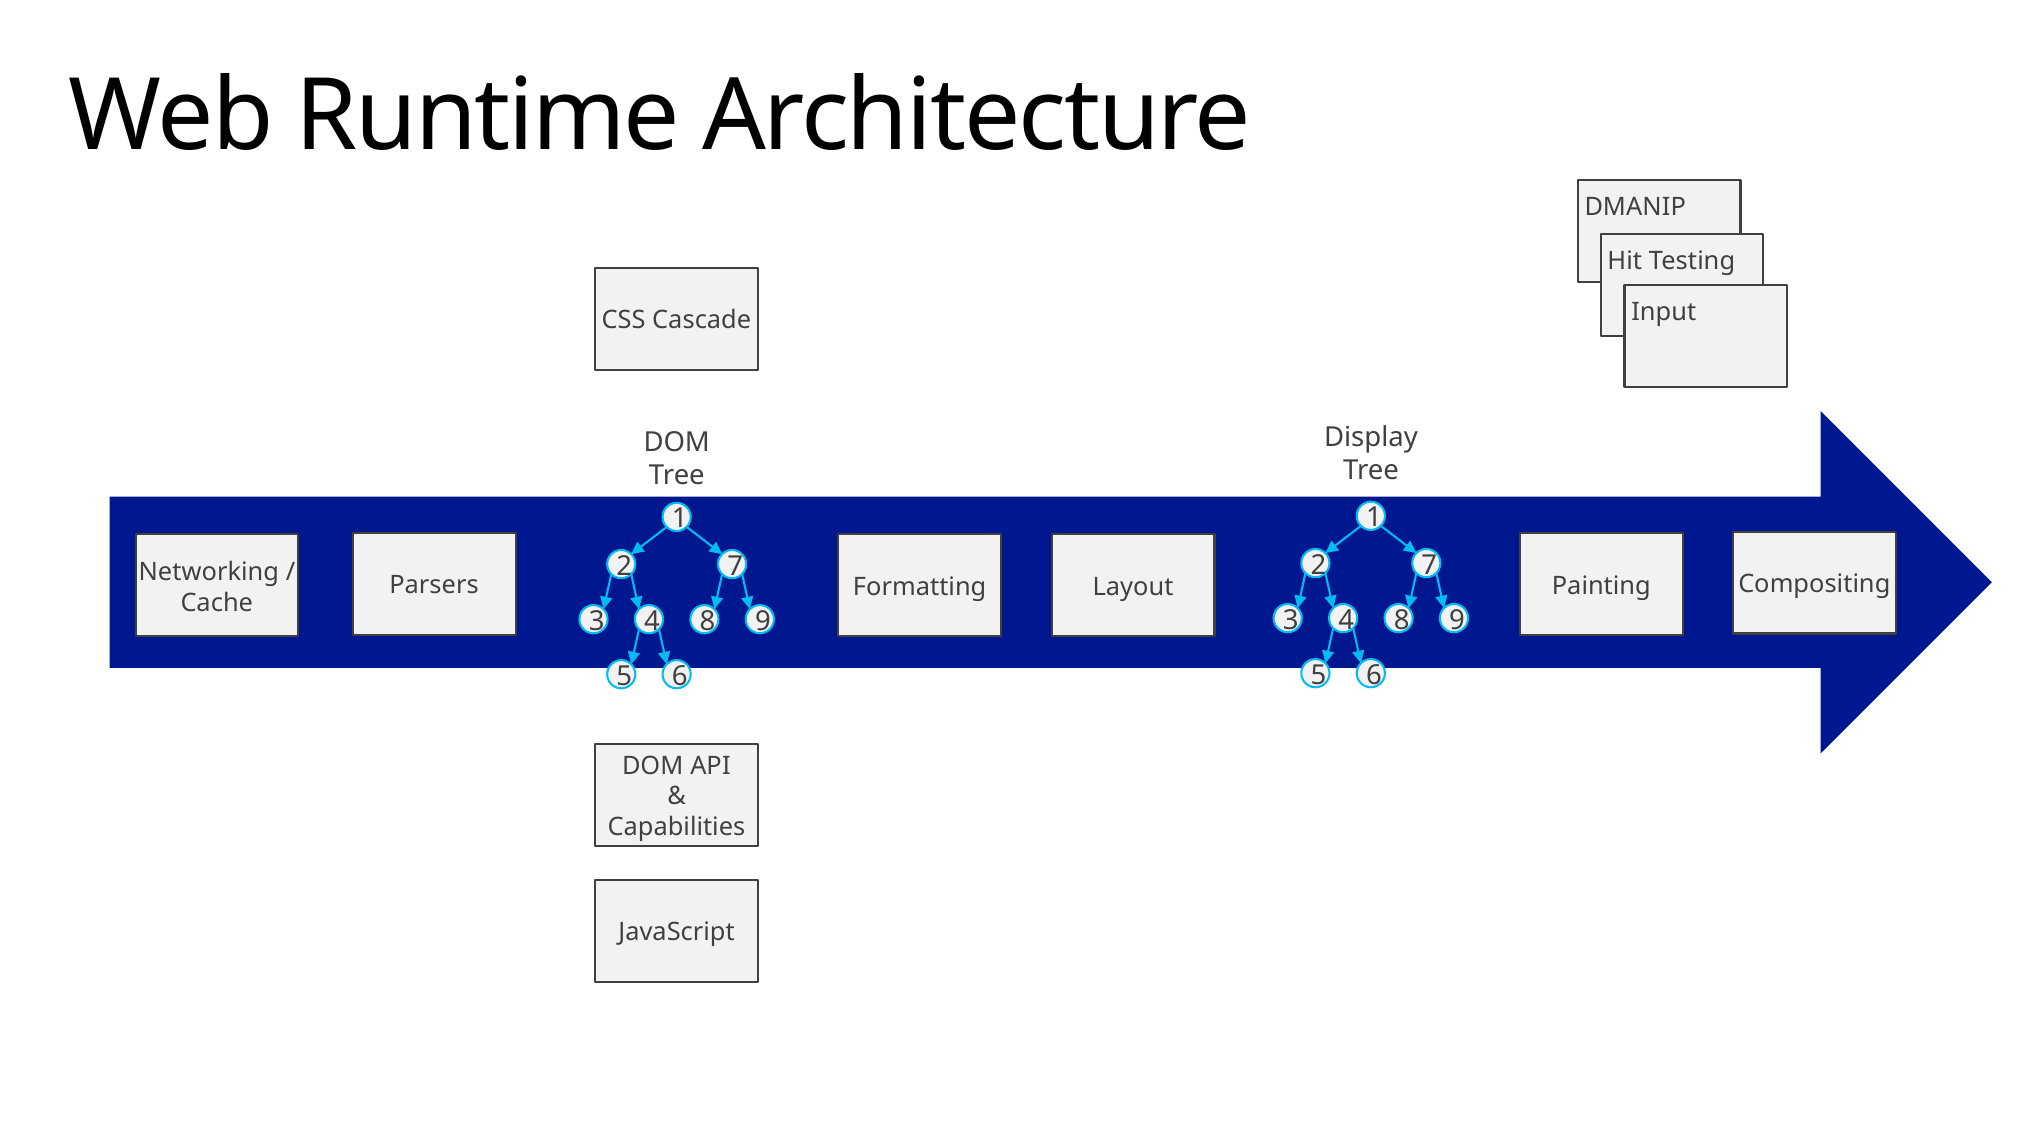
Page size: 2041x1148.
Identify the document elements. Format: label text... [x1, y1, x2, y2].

text_box JavaScript [594, 879, 759, 983]
title Web Runtime Architecture [45, 48, 1996, 199]
text_box Parsers [352, 532, 516, 636]
text_box [775, 495, 1273, 669]
text_box DMANIP [1577, 179, 1741, 283]
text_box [579, 416, 775, 689]
text_box Networking / Cache [135, 534, 299, 637]
text_box Painting [1519, 532, 1684, 636]
text_box [108, 495, 579, 669]
text_box CSS Cascade [594, 267, 759, 371]
text_box Formatting [838, 533, 1002, 637]
text_box Layout [1051, 533, 1215, 637]
text_box Input [1624, 284, 1788, 388]
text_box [1273, 410, 1469, 688]
text_box Compositing [1732, 531, 1897, 634]
text_box DOM API & Capabilities [594, 743, 759, 846]
text_box Hit Testing [1600, 233, 1764, 337]
text_box [1469, 410, 1993, 755]
